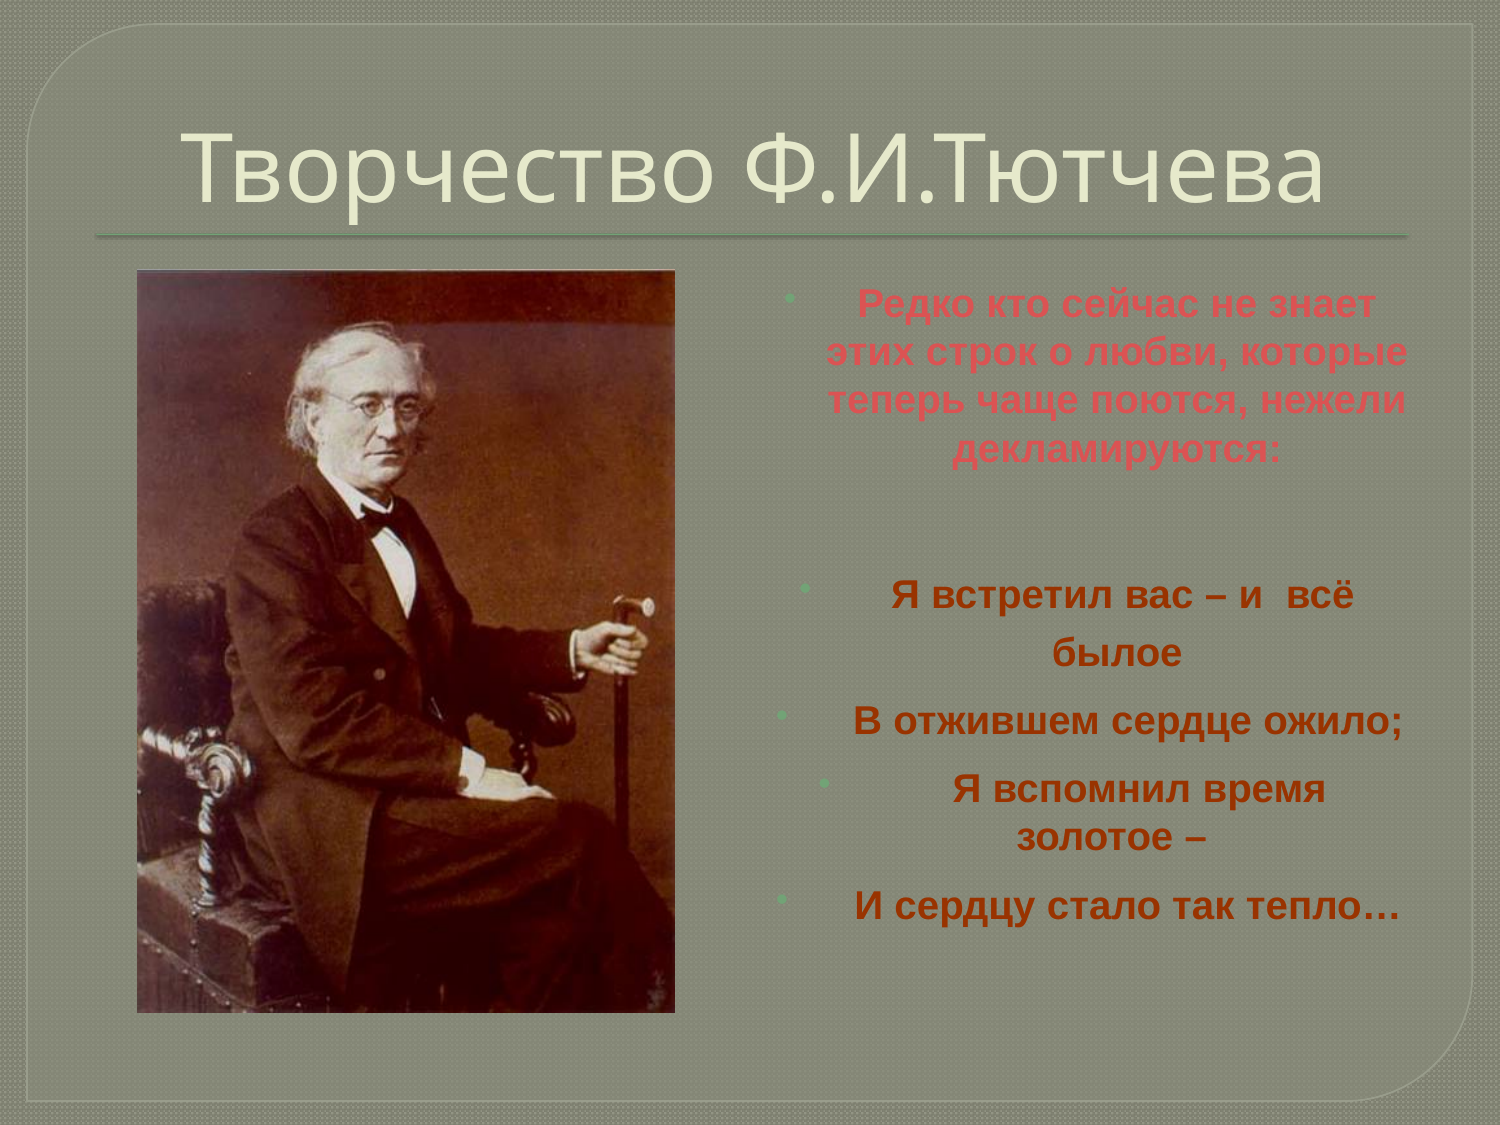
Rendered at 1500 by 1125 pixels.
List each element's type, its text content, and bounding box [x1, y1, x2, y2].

list Редко кто сейчас не знает этих строк о любви, которые теперь чаще поются, нежели декламируются: Я встретил вас – и всё былое В отжившем сердце ожило; Я вспомнил время золотое – И сердцу стало так тепло… [762, 270, 1425, 1013]
title Творчество Ф.И.Тютчева [75, 41, 1425, 230]
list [137, 269, 675, 1013]
